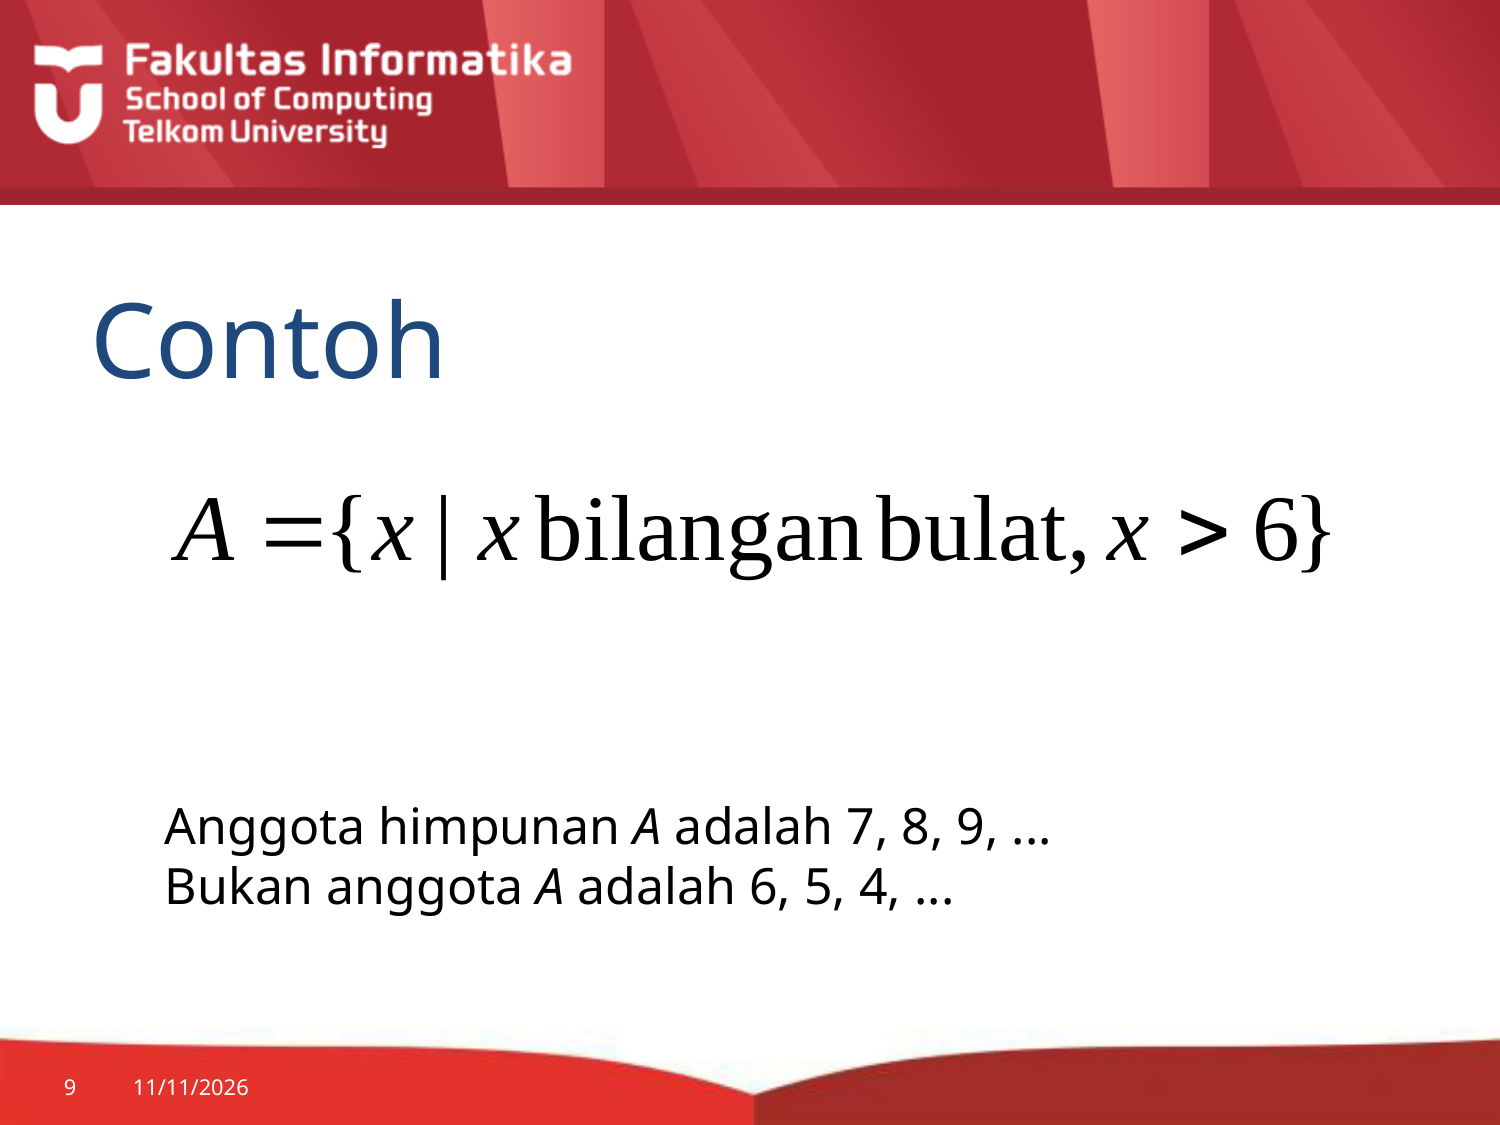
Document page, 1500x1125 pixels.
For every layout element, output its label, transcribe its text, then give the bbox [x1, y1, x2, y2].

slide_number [132, 1058, 403, 1119]
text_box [154, 474, 1351, 601]
picture [0, 1024, 1500, 1125]
text_box Anggota himpunan A adalah 7, 8, 9, ... Bukan anggota A adalah 6, 5, 4, ... [150, 787, 1388, 923]
title Contoh [75, 243, 1438, 431]
slide_number 9 [63, 1058, 123, 1119]
picture [0, 0, 1500, 205]
